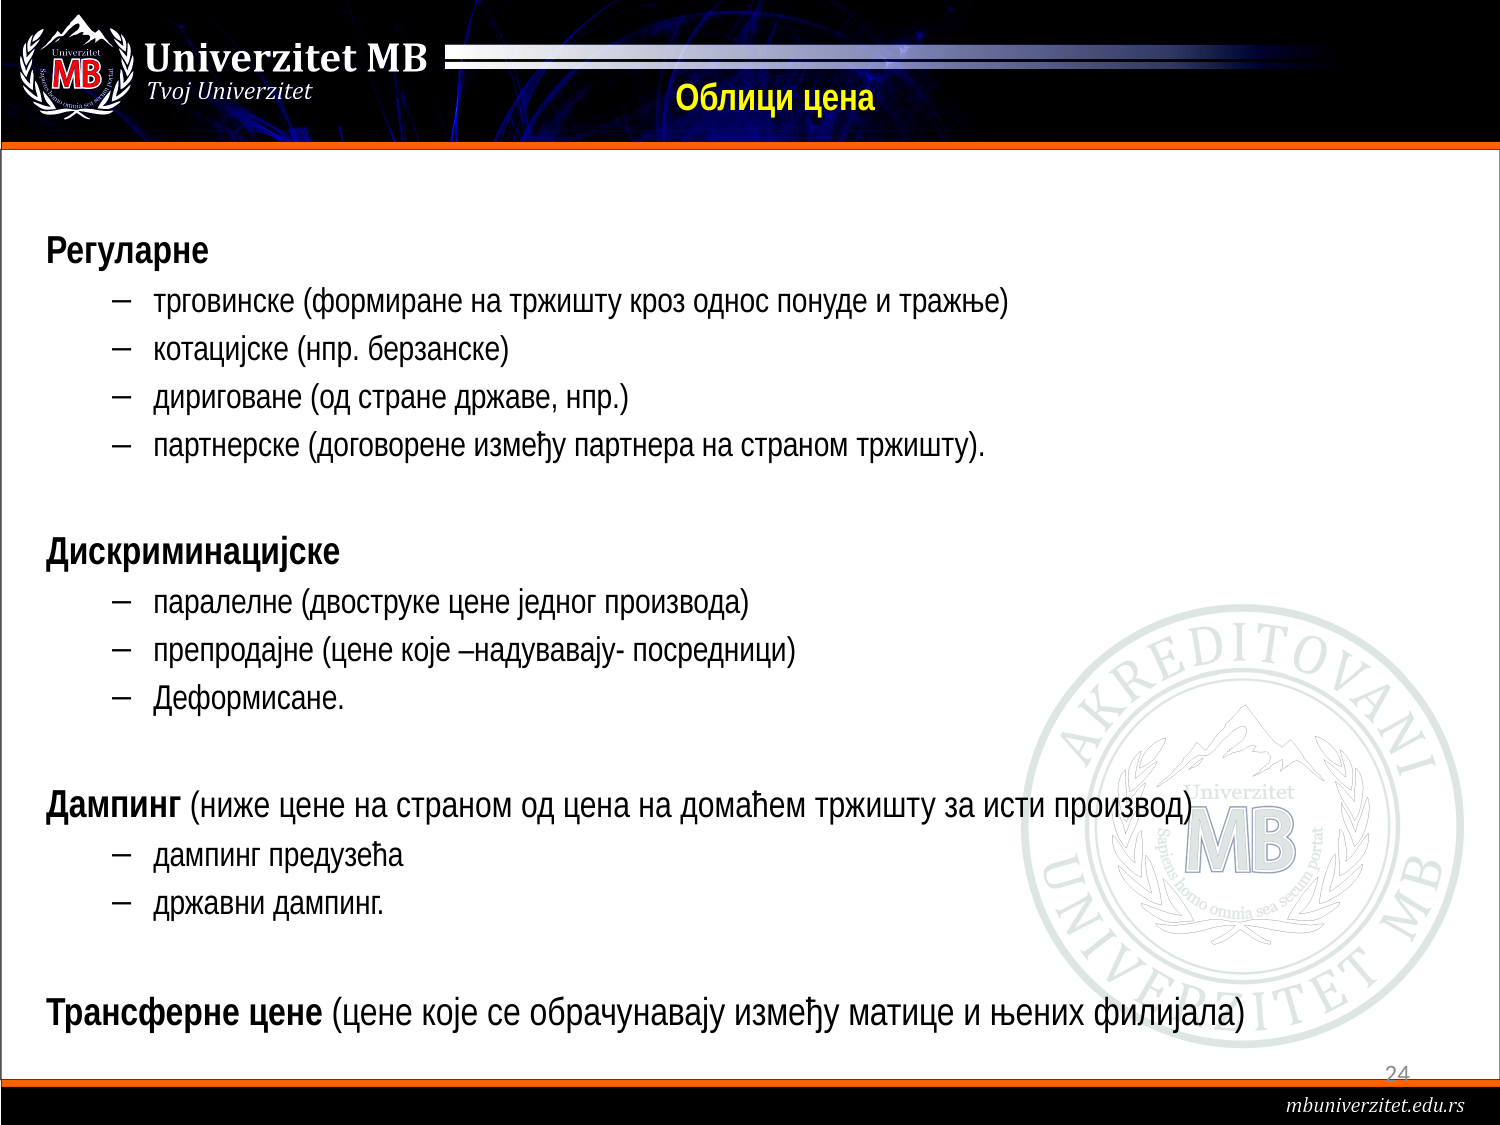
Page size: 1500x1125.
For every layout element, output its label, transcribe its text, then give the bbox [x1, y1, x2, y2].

picture [0, 0, 1500, 1125]
slide_number 24 [1074, 1042, 1425, 1103]
list Регуларне трговинске (формиране на тржишту кроз однос понуде и тражње) котацијске (нпр. берзанске) дириговане (од стране државе, нпр.) партнерске (договорене између партнера на страном тржишту). Дискриминацијске паралелне (двоструке цене једног производа) препродајне (цене које –надувавају- посредници) Деформисане. Дампинг (ниже цене на страном од цена на домаћем тржишту за исти производ) дампинг предузећа државни дампинг. Трансферне цене (цене које се обрачунавају између матице и њених филијала) [31, 168, 1500, 1043]
title Облици цена [100, 19, 1451, 126]
